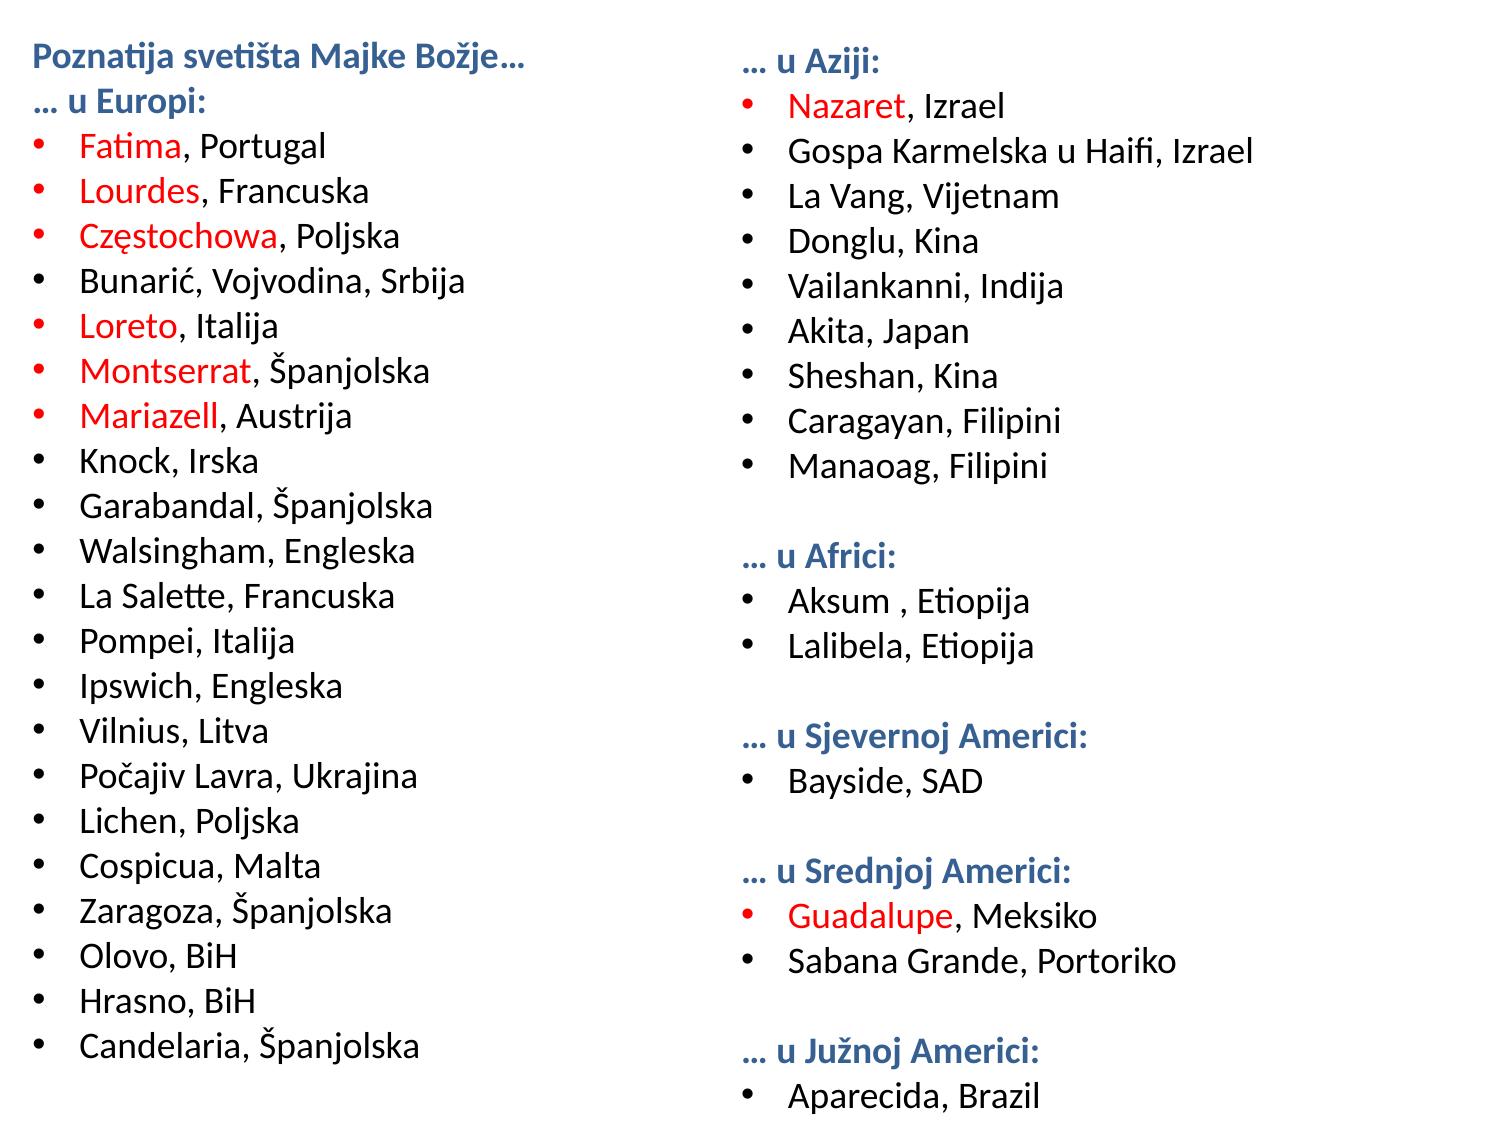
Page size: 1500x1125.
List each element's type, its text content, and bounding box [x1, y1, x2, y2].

text_box Poznatija svetišta Majke Božje… … u Europi: Fatima, Portugal Lourdes, Francuska Częstochowa, Poljska Bunarić, Vojvodina, Srbija Loreto, Italija Montserrat, Španjolska Mariazell, Austrija Knock, Irska Garabandal, Španjolska Walsingham, Engleska La Salette, Francuska Pompei, Italija Ipswich, Engleska Vilnius, Litva Počajiv Lavra, Ukrajina Lichen, Poljska Cospicua, Malta Zaragoza, Španjolska Olovo, BiH Hrasno, BiH Candelaria, Španjolska [17, 23, 715, 1074]
text_box … u Aziji: Nazaret, Izrael Gospa Karmelska u Haifi, Izrael La Vang, Vijetnam Donglu, Kina Vailankanni, Indija Akita, Japan Sheshan, Kina Caragayan, Filipini Manaoag, Filipini … u Africi: Aksum , Etiopija Lalibela, Etiopija … u Sjevernoj Americi: Bayside, SAD … u Srednjoj Americi: Guadalupe, Meksiko Sabana Grande, Portoriko … u Južnoj Americi: Aparecida, Brazil [726, 28, 1471, 1124]
